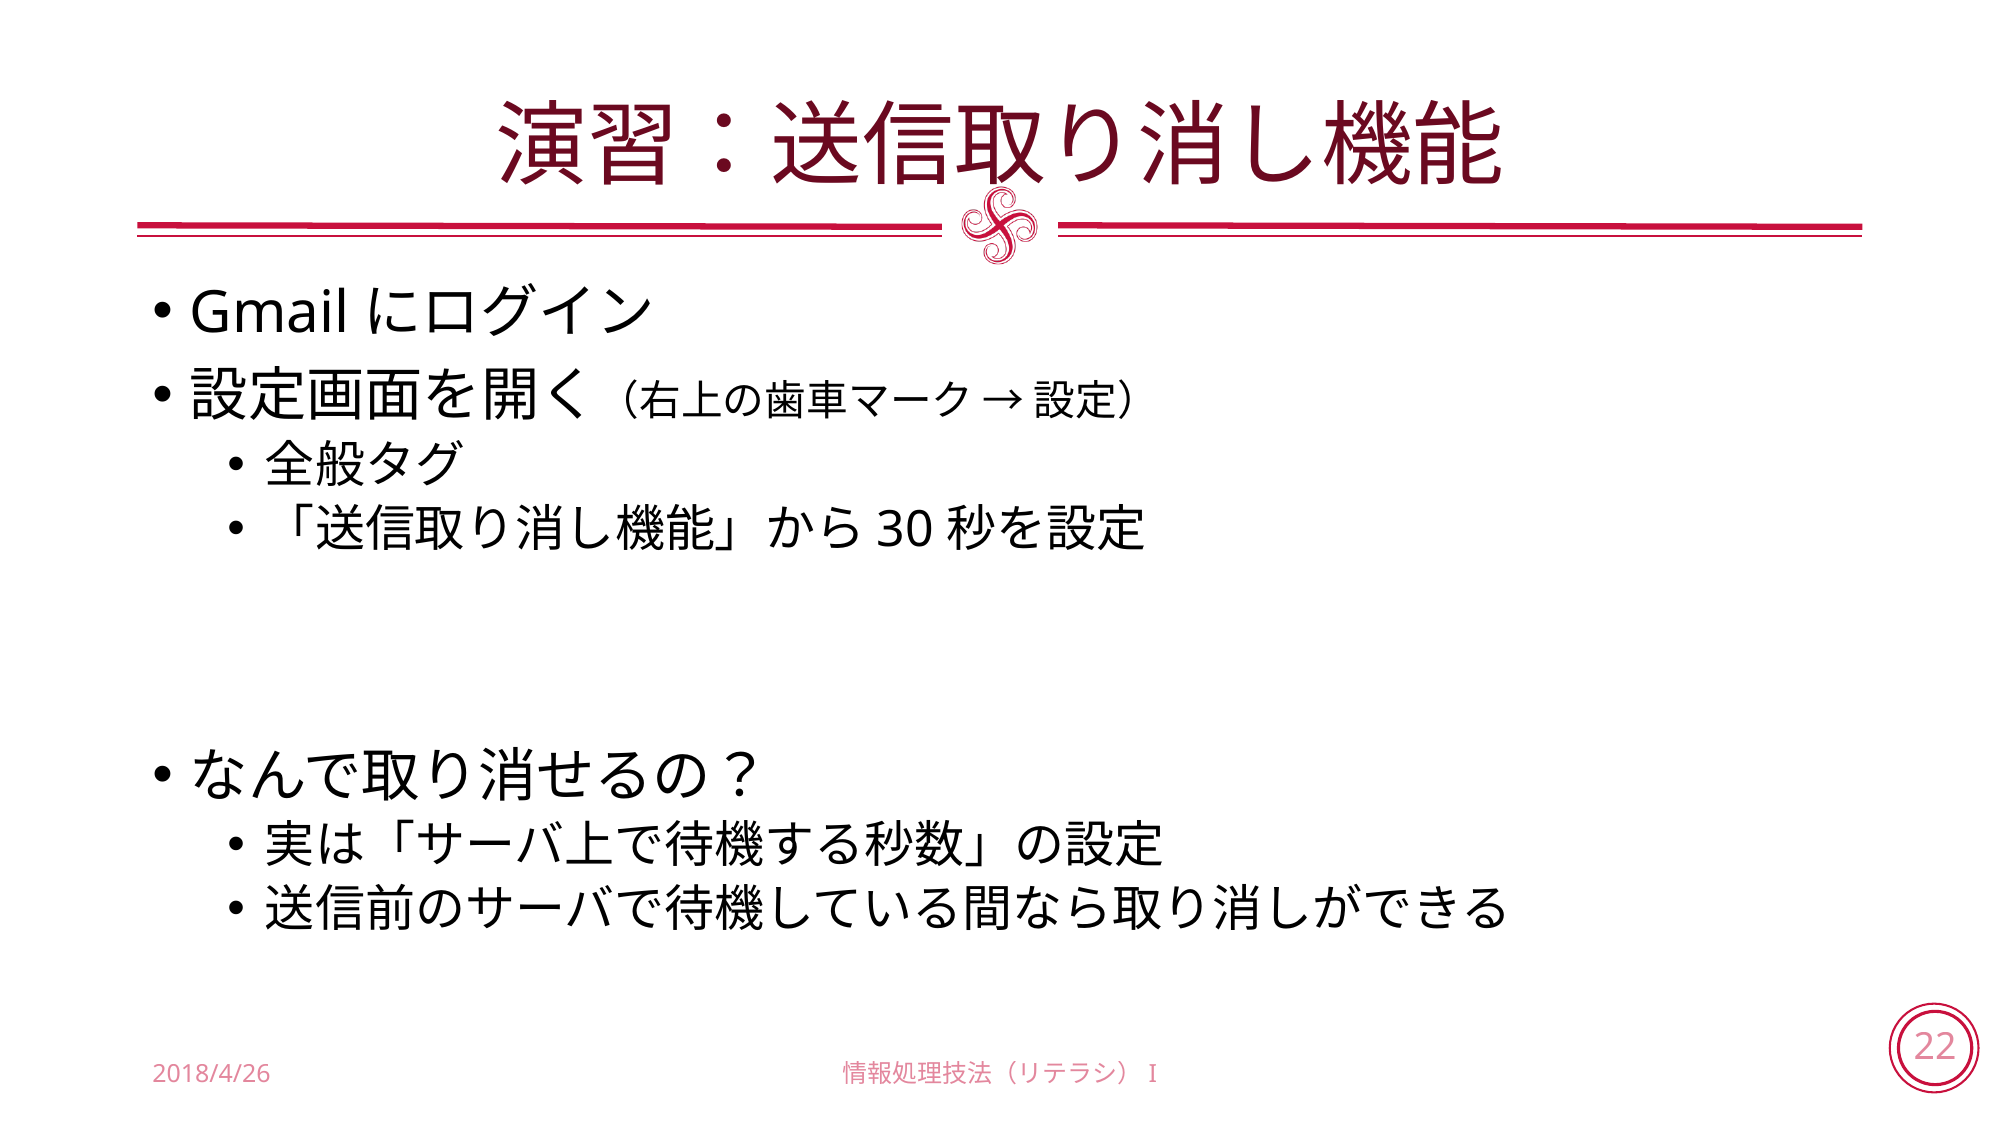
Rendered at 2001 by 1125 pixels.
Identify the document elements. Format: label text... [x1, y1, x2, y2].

list Gmailにログイン 設定画面を開く（右上の歯車マーク → 設定） 全般タグ 「送信取り消し機能」から30秒を設定 なんで取り消せるの？ 実は「サーバ上で待機する秒数」の設定 送信前のサーバで待機している間なら取り消しができる [137, 274, 1863, 1014]
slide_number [137, 1042, 588, 1103]
picture [959, 237, 1041, 268]
footer 情報処理技法（リテラシ）I [662, 1042, 1338, 1103]
title 演習：送信取り消し機能 [137, 59, 1863, 237]
